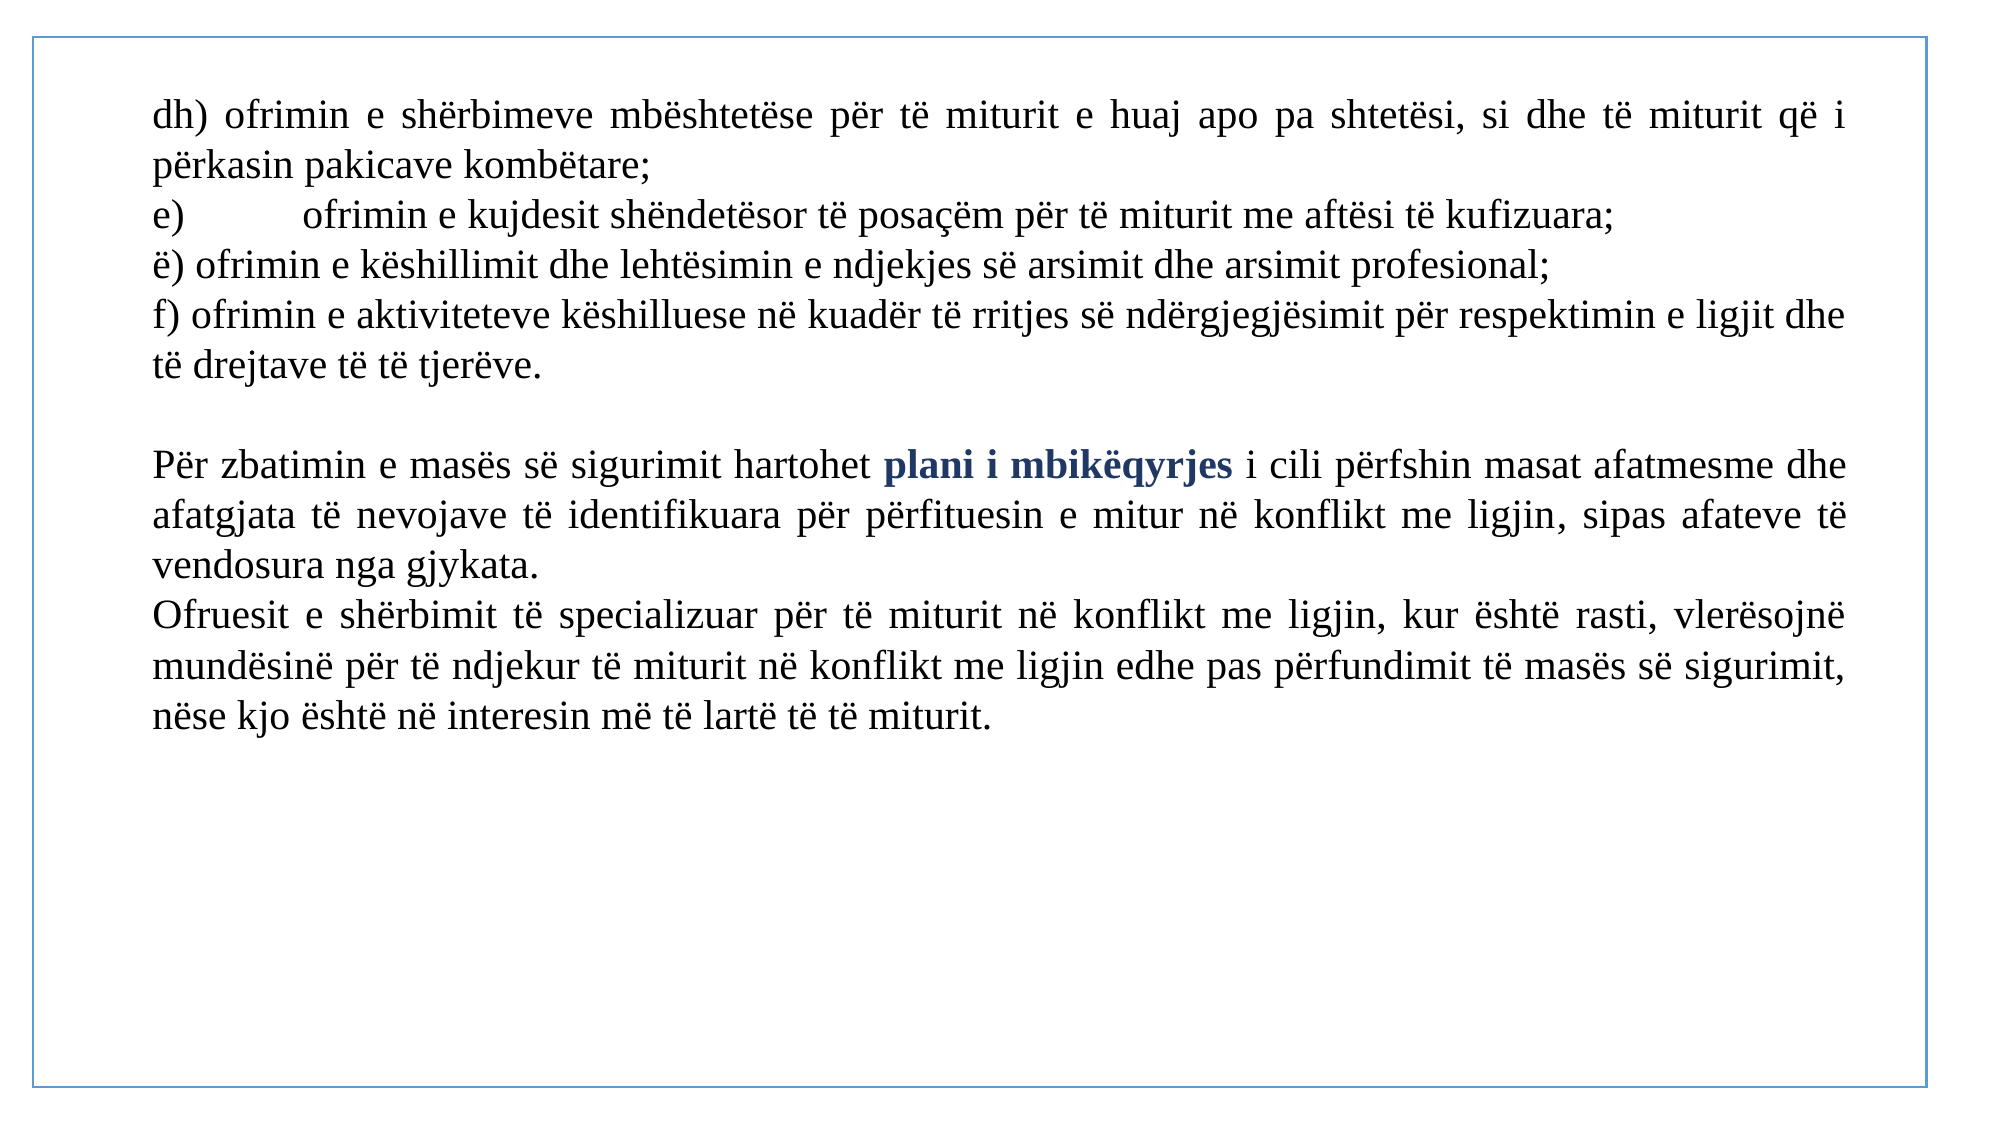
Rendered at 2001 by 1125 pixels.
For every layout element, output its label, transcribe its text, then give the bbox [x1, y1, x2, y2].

text_box [32, 36, 1928, 1088]
list dh) ofrimin e shërbimeve mbështetëse për të miturit e huaj apo pa shtetësi, si dhe të miturit që i përkasin pakicave kombëtare; e) ofrimin e kujdesit shëndetësor të posaçëm për të miturit me aftësi të kufizuara; ë) ofrimin e këshillimit dhe lehtësimin e ndjekjes së arsimit dhe arsimit profesional; f) ofrimin e aktiviteteve këshilluese në kuadër të rritjes së ndërgjegjësimit për respektimin e ligjit dhe të drejtave të të tjerëve. Për zbatimin e masës së sigurimit hartohet plani i mbikëqyrjes i cili përfshin masat afatmesme dhe afatgjata të nevojave të identifikuara për përfituesin e mitur në konflikt me ligjin, sipas afateve të vendosura nga gjykata. Ofruesit e shërbimit të specializuar për të miturit në konflikt me ligjin, kur është rasti, vlerësojnë mundësinë për të ndjekur të miturit në konflikt me ligjin edhe pas përfundimit të masës së sigurimit, nëse kjo është në interesin më të lartë të të miturit. [137, 79, 1863, 1025]
